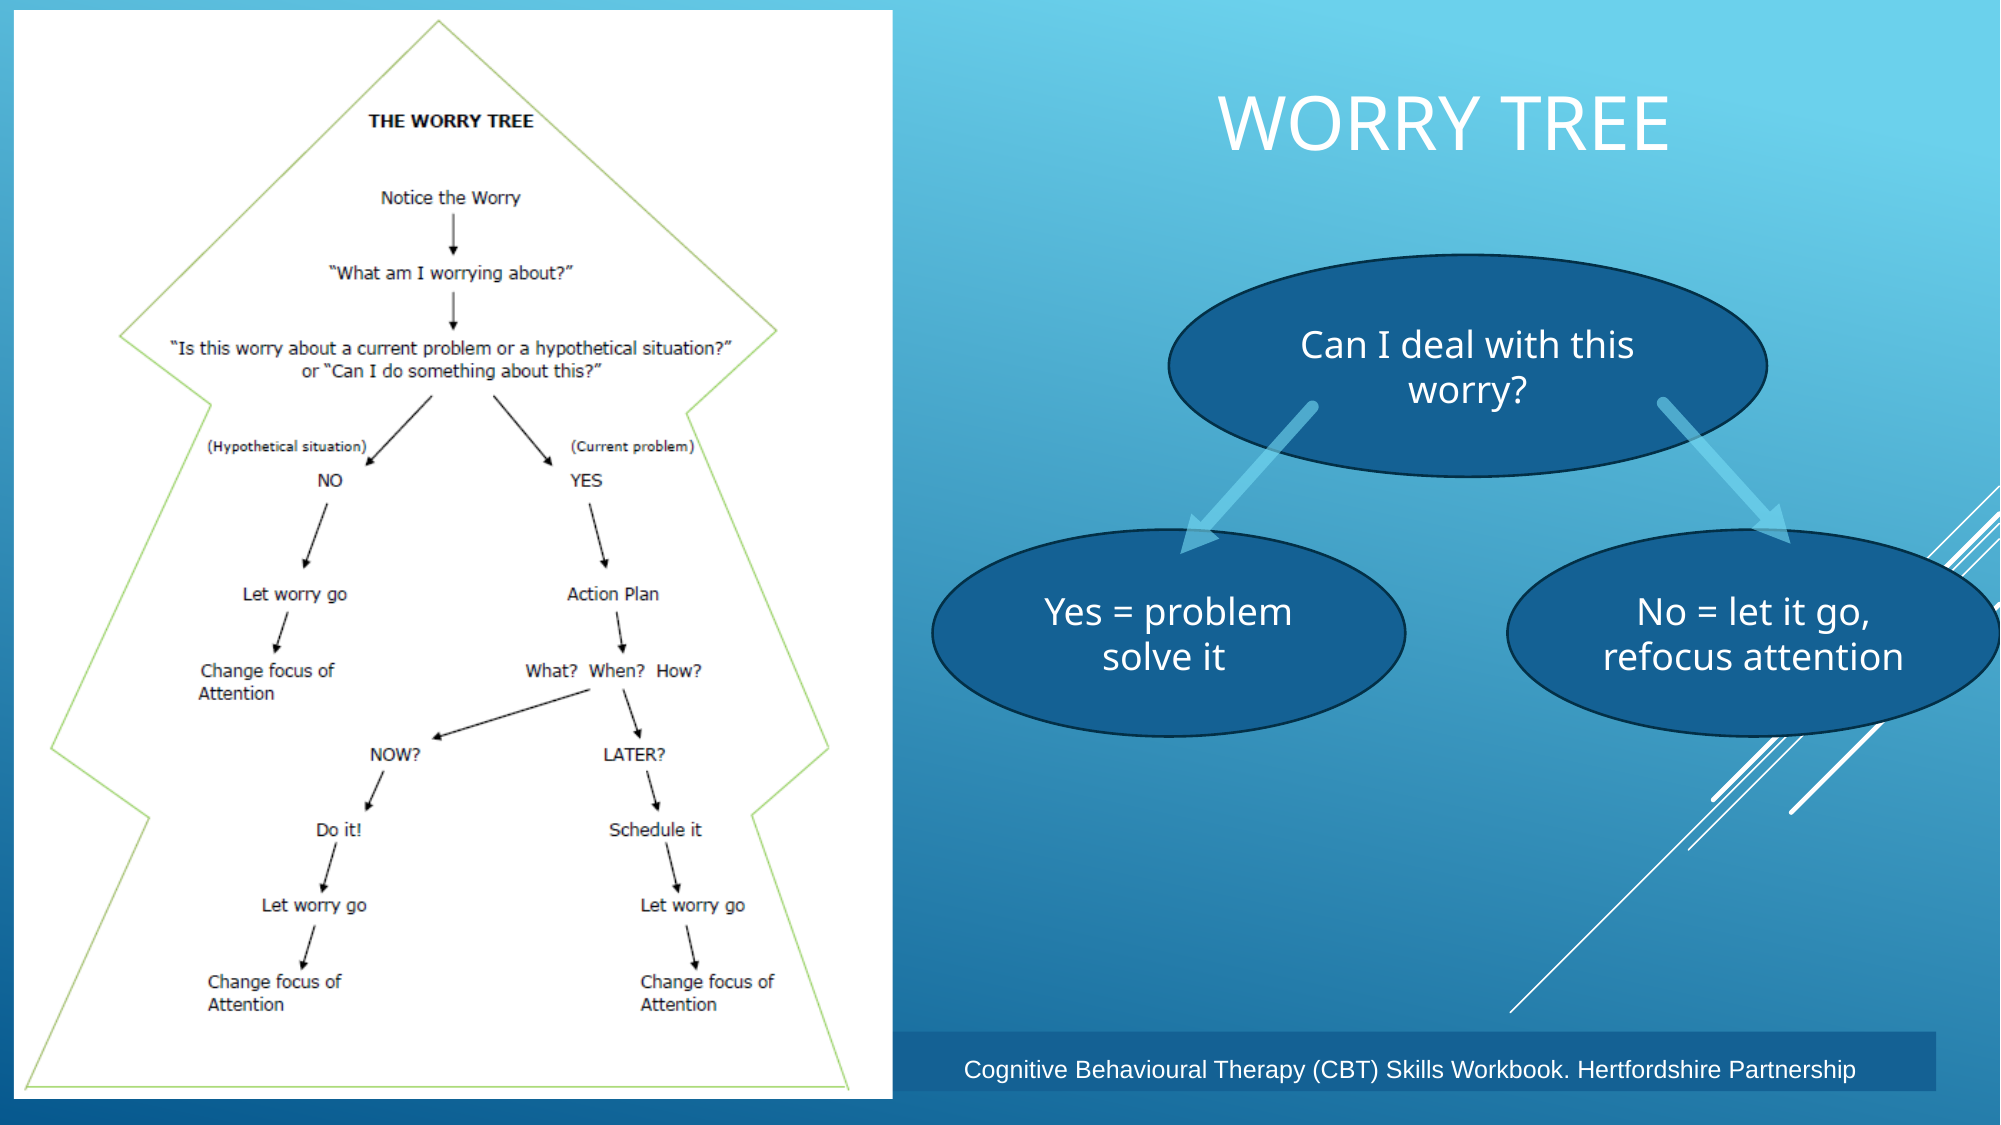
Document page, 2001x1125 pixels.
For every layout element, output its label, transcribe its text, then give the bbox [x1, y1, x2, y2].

picture [13, 9, 893, 1099]
title Worry tree [1202, 0, 2000, 245]
text_box Cognitive Behavioural Therapy (CBT) Skills Workbook. Hertfordshire Partnership [893, 1031, 1937, 1092]
text_box No = let it go, refocus attention [1506, 529, 2000, 738]
text_box Can I deal with this worry? [1167, 253, 1769, 479]
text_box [1662, 402, 1791, 544]
text_box Yes = problem solve it [931, 528, 1407, 738]
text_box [1179, 406, 1313, 555]
